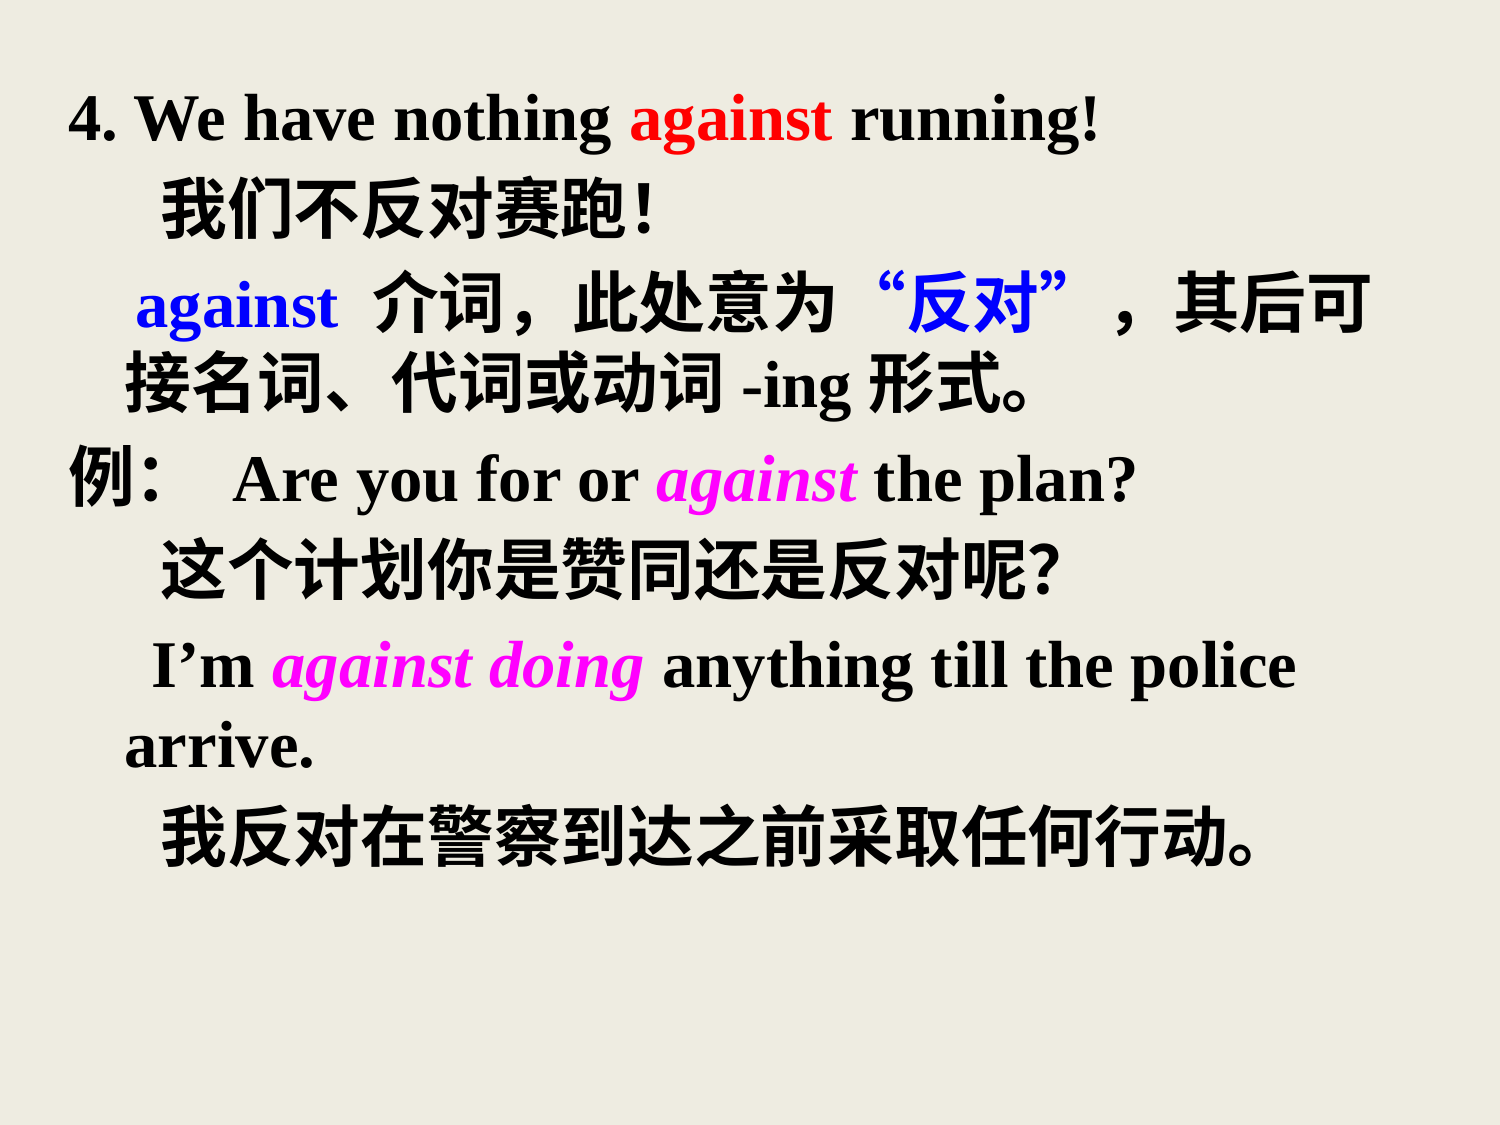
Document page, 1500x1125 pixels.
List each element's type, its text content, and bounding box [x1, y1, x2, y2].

list 4. We have nothing against running! 我们不反对赛跑！ against 介词，此处意为“反对”，其后可接名词、代词或动词-ing形式。 例： Are you for or against the plan? 这个计划你是赞同还是反对呢？ I’m against doing anything till the police arrive. 我反对在警察到达之前采取任何行动。 [53, 66, 1454, 909]
